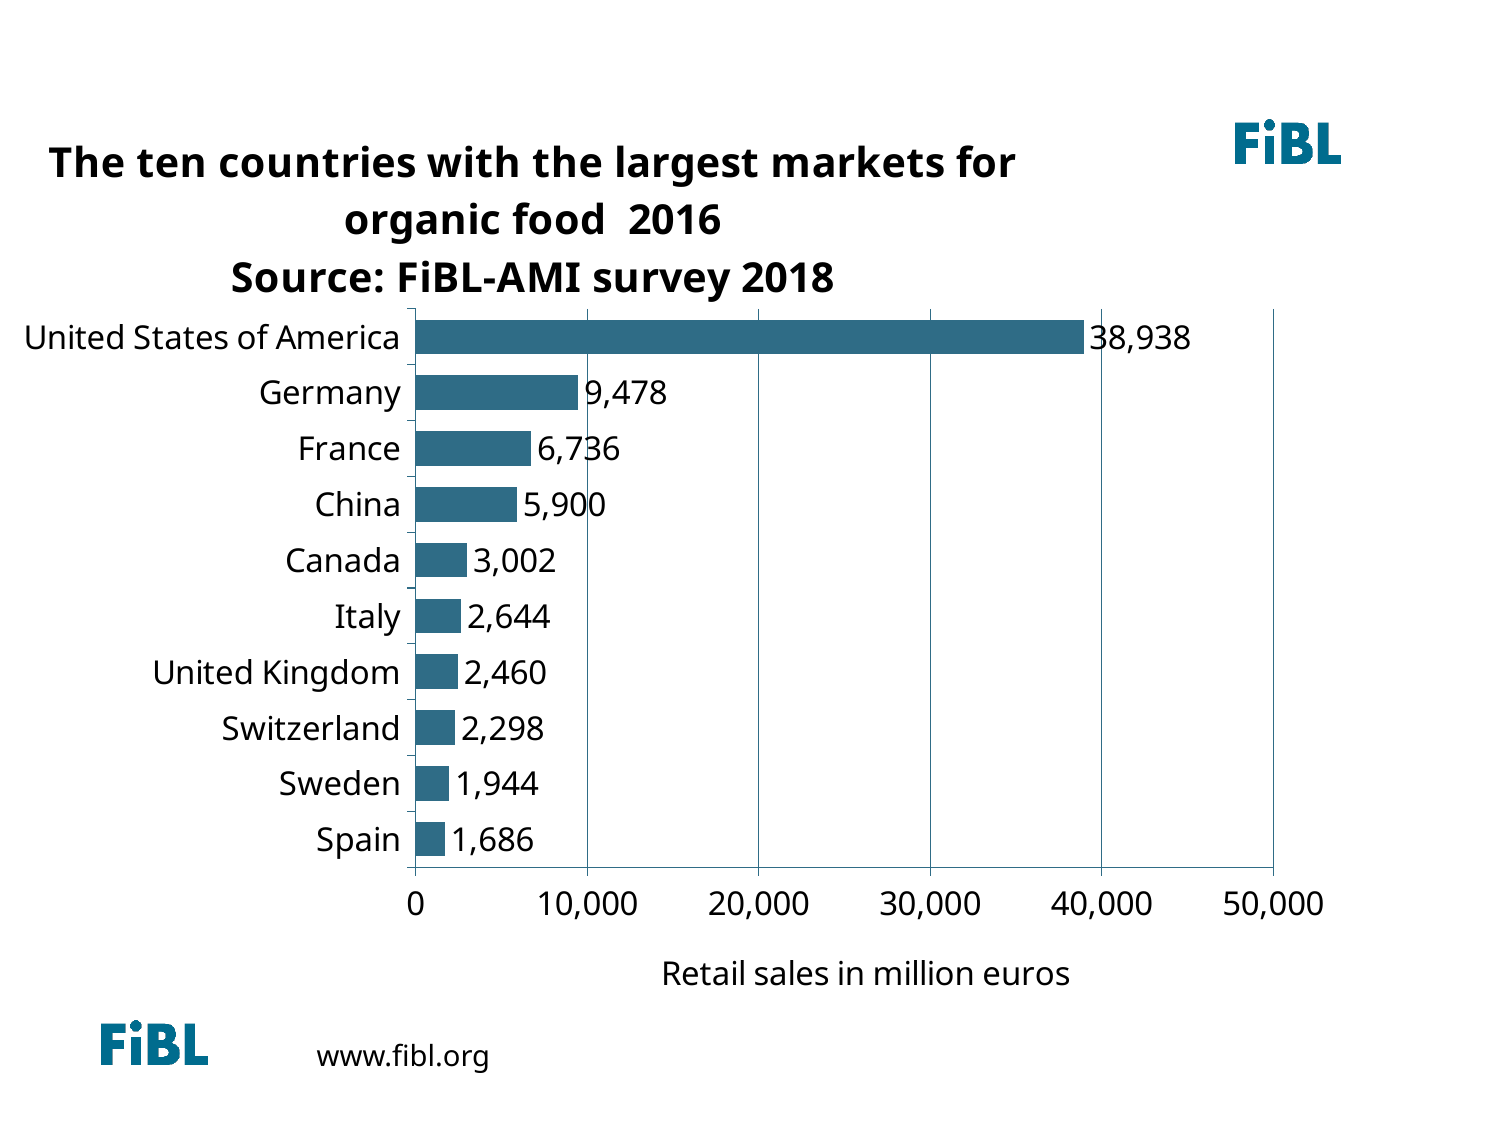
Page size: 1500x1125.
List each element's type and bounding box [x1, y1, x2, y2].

picture [101, 1020, 208, 1065]
picture [159, 1032, 165, 1039]
chart [23, 119, 1341, 1005]
picture [159, 1049, 168, 1056]
